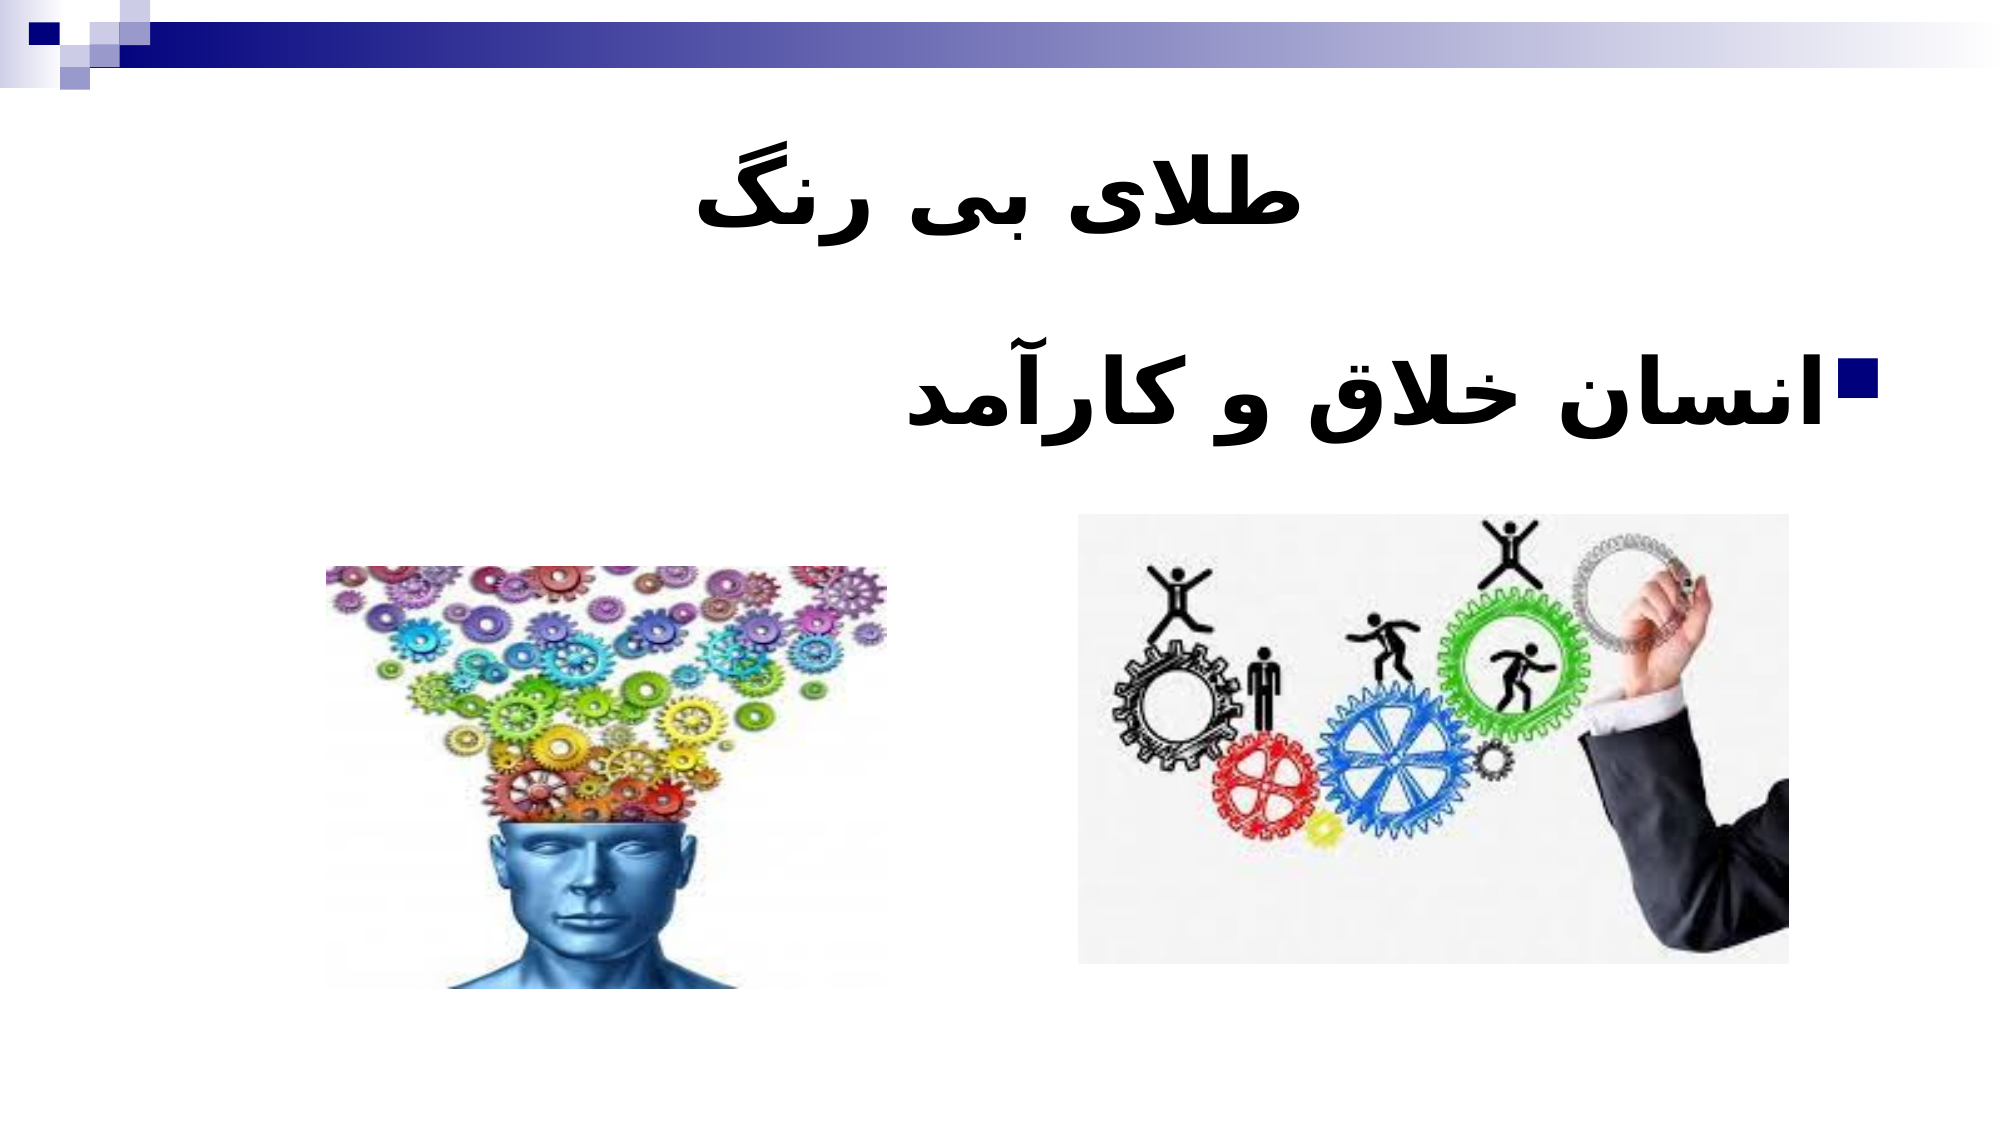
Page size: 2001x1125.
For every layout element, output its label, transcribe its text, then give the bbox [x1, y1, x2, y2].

title طلای بی رنگ [99, 75, 1900, 300]
picture [326, 566, 887, 989]
picture [1078, 514, 1789, 964]
list انسان خلاق و کارآمد [99, 324, 1900, 963]
